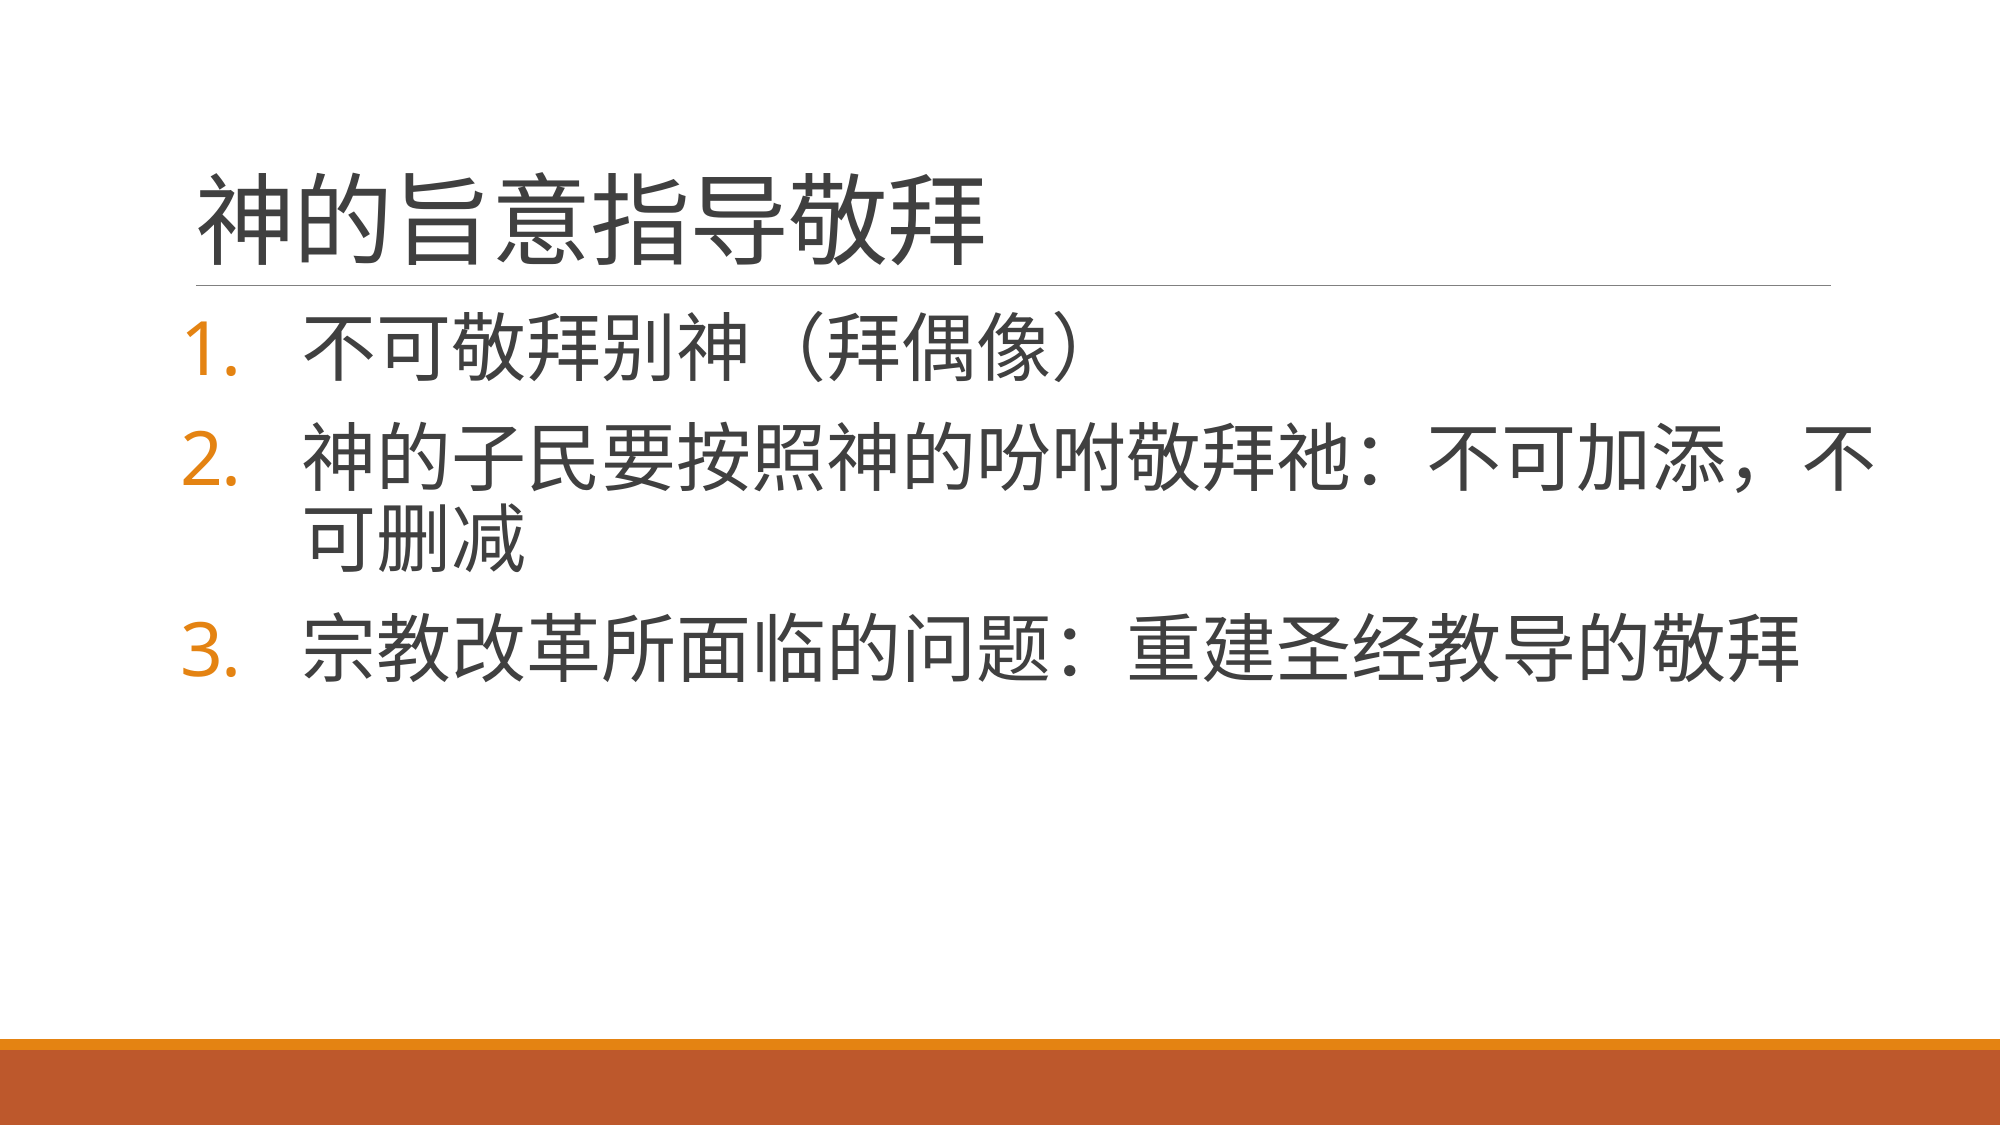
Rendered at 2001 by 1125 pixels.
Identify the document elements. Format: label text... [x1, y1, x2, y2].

list 不可敬拜别神（拜偶像） 神的子民要按照神的吩咐敬拜祂：不可加添，不可删减 宗教改革所面临的问题：重建圣经教导的敬拜 [180, 302, 1941, 963]
title 神的旨意指导敬拜 [180, 47, 1830, 285]
